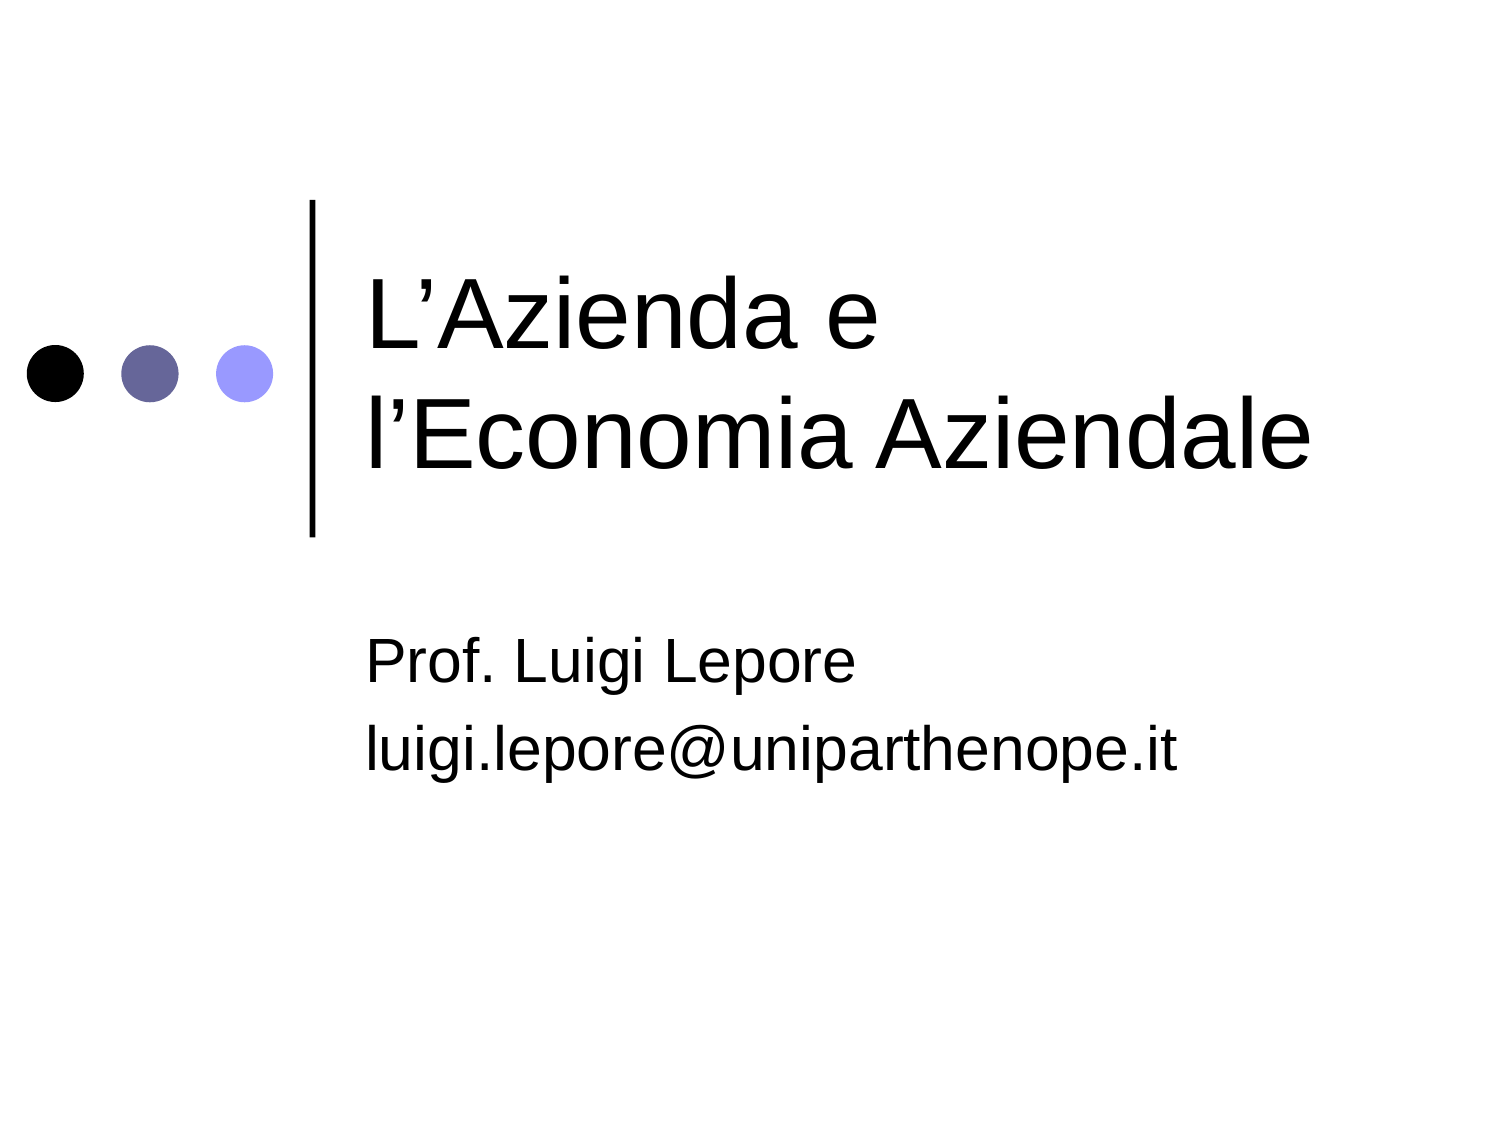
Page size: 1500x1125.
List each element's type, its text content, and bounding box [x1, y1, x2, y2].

title L’Azienda e l’Economia Aziendale [349, 224, 1413, 513]
subtitle Prof. Luigi Lepore luigi.lepore@uniparthenope.it [349, 612, 1413, 938]
